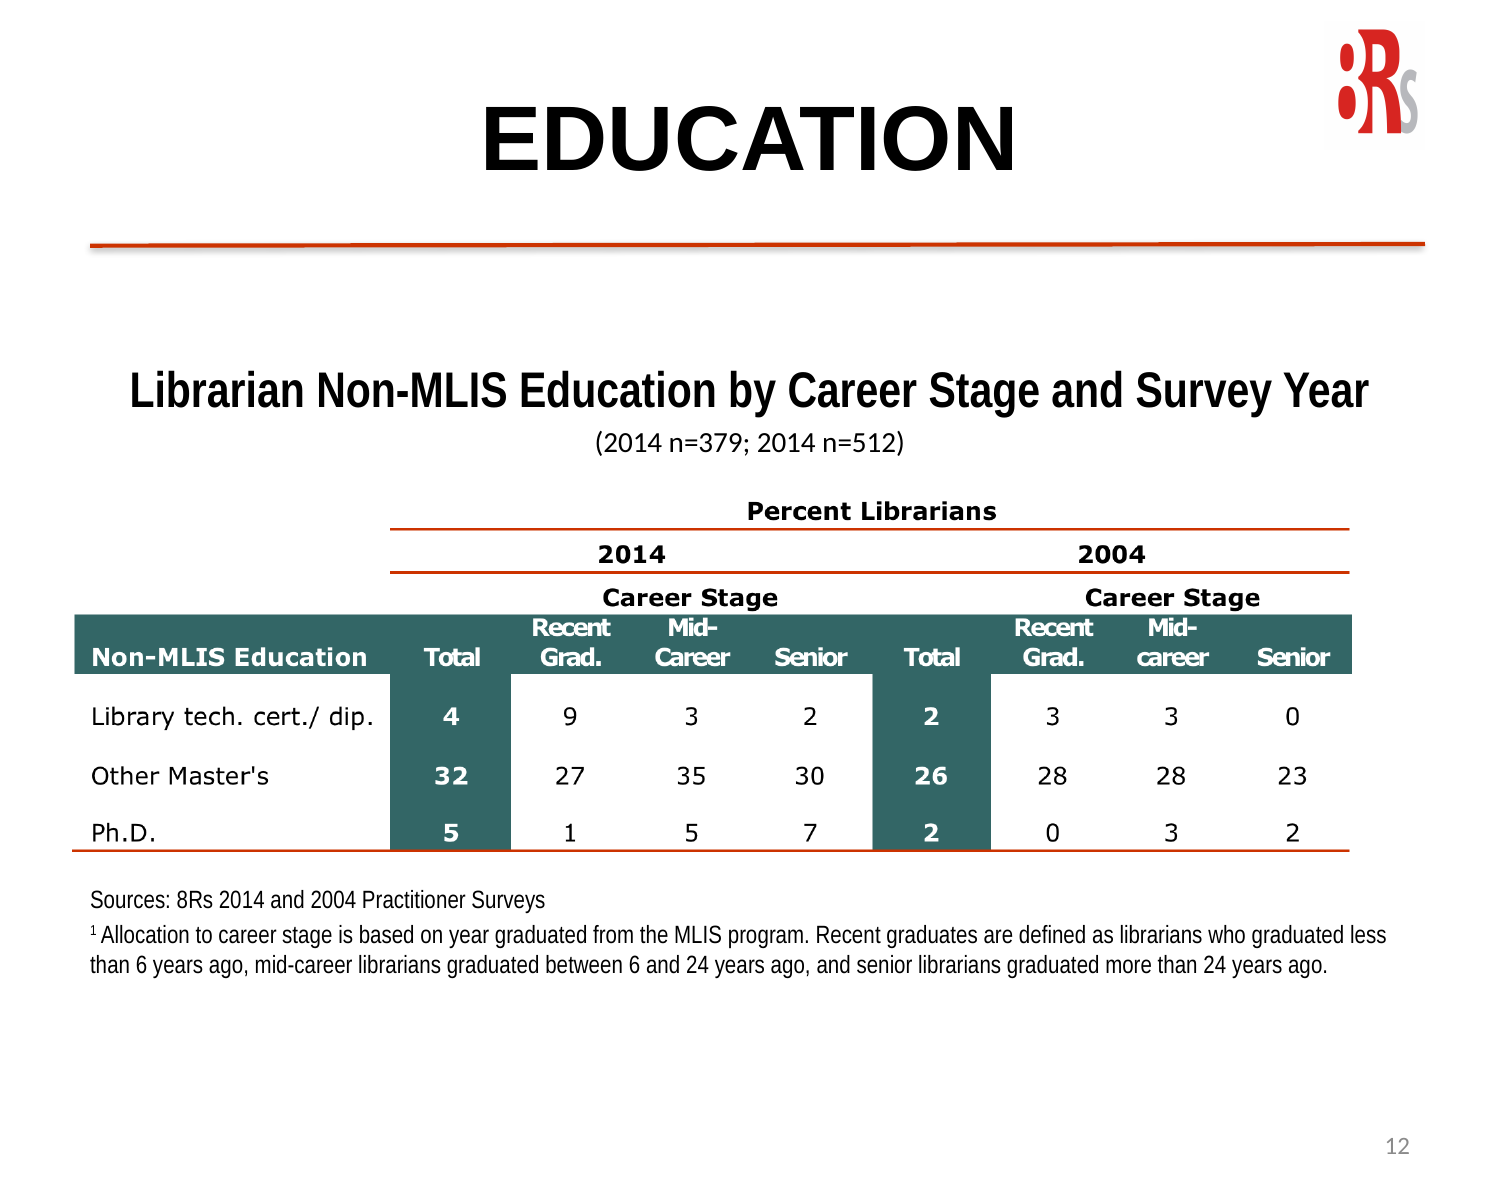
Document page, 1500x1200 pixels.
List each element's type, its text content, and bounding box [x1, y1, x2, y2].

picture [58, 487, 1414, 887]
list Librarian Non-MLIS Education by Career Stage and Survey Year (2014 n=379; 2014 n=512) Sources: 8Rs 2014 and 2004 Practitioner Surveys 1 Allocation to career stage is based on year graduated from the MLIS program. Recent graduates are defined as librarians who graduated less than 6 years ago, mid-career librarians graduated between 6 and 24 years ago, and senior librarians graduated more than 24 years ago. [75, 279, 1425, 1072]
title Education [75, 48, 1425, 249]
picture [1324, 21, 1426, 150]
slide_number 12 [1074, 1112, 1425, 1177]
